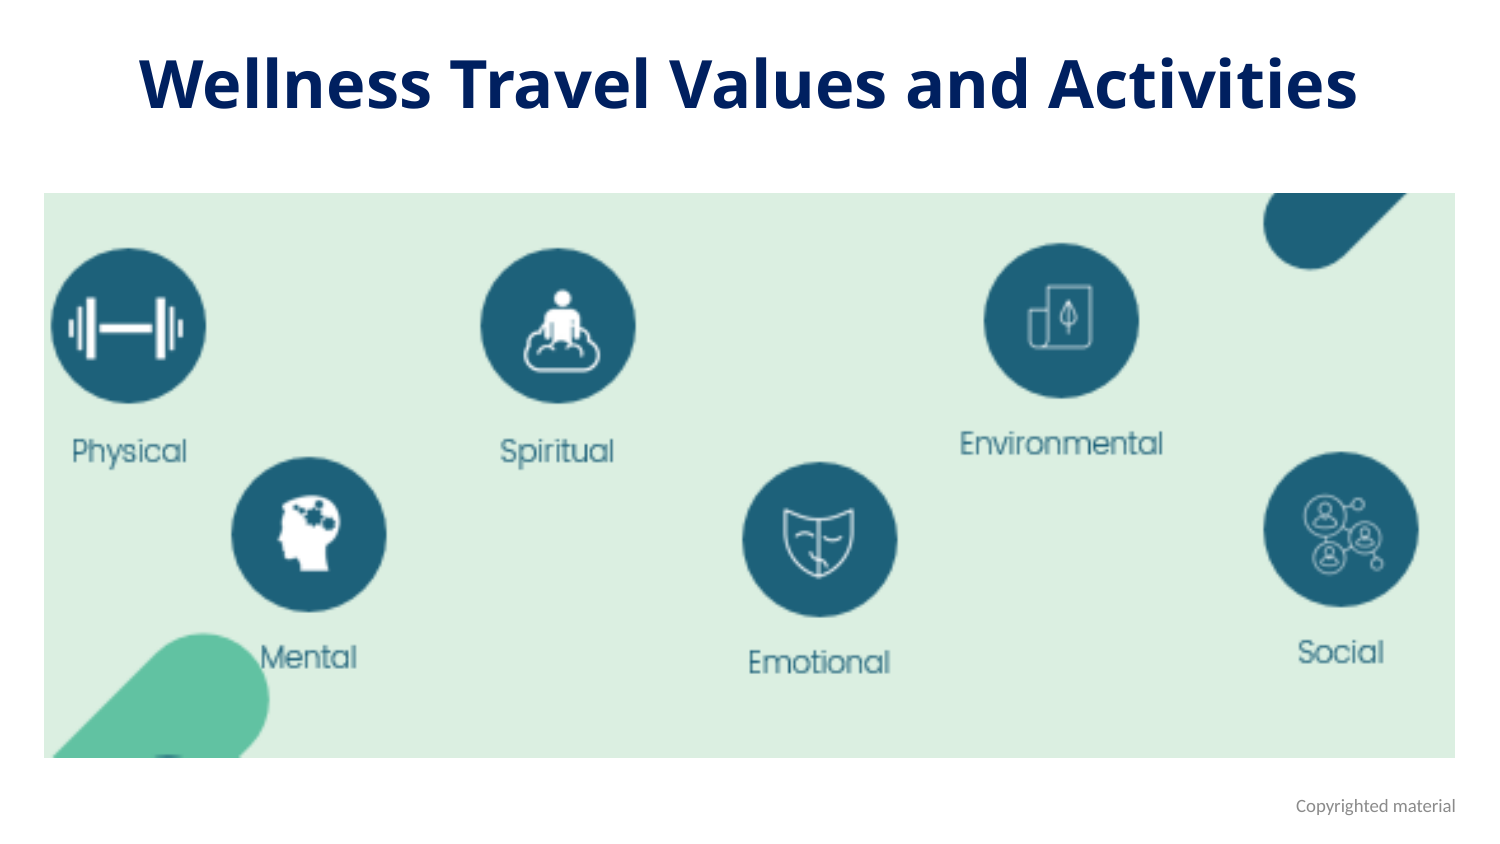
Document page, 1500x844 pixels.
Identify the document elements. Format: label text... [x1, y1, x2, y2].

title Wellness Travel Values and Activities [102, 5, 1397, 169]
slide_number Copyrighted material [1190, 782, 1475, 827]
picture [44, 193, 1455, 758]
